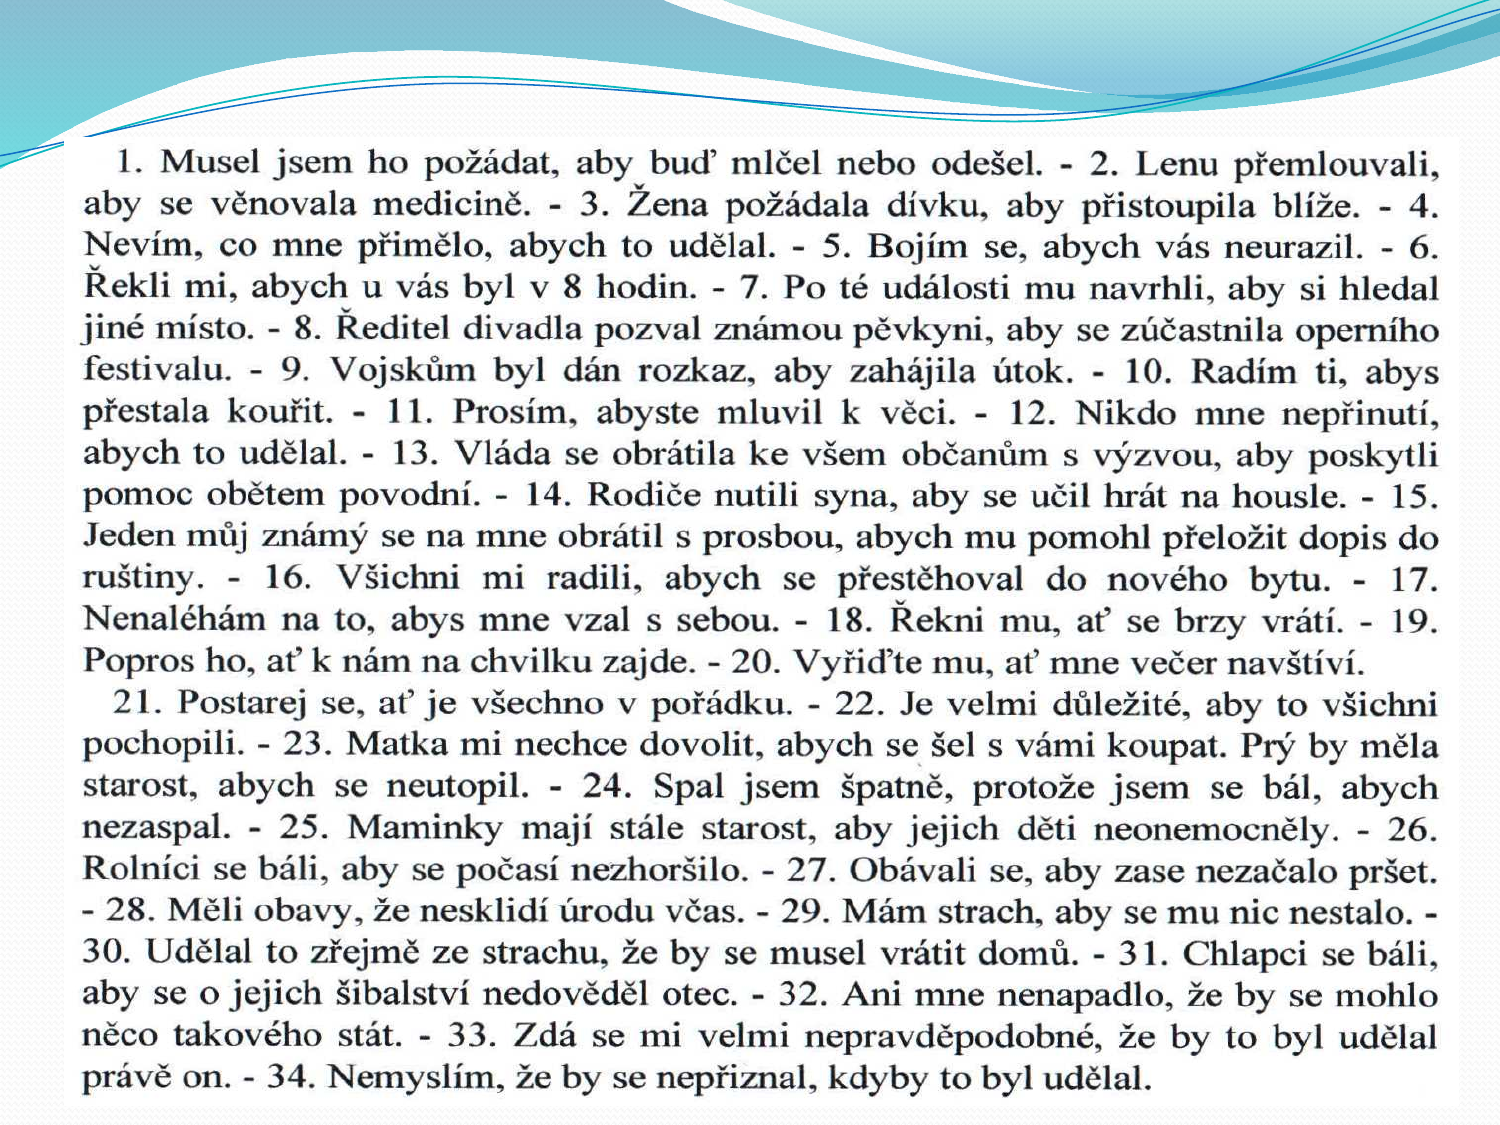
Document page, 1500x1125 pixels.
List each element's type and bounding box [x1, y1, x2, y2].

picture [64, 136, 1459, 1107]
